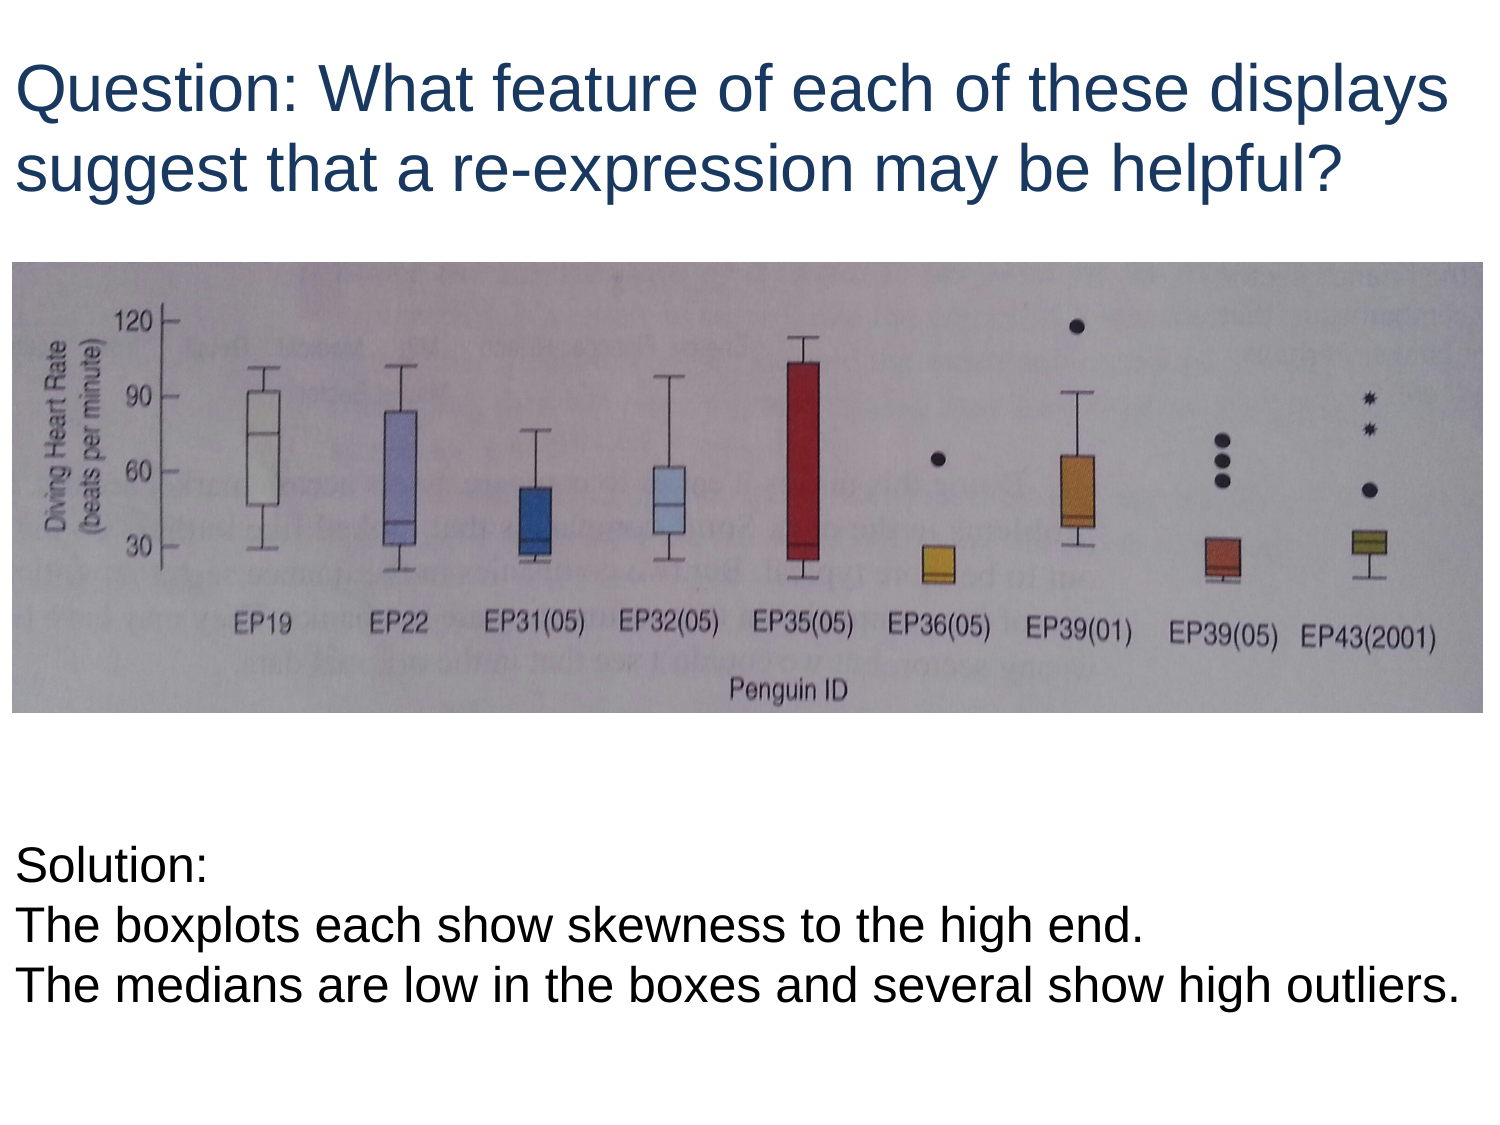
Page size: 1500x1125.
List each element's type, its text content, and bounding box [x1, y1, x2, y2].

title Question: What feature of each of these displays suggest that a re-expression may be helpful? [0, 49, 1500, 213]
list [12, 262, 1483, 713]
text_box Solution: The boxplots each show skewness to the high end. The medians are low in the boxes and several show high outliers. [0, 824, 1500, 1080]
